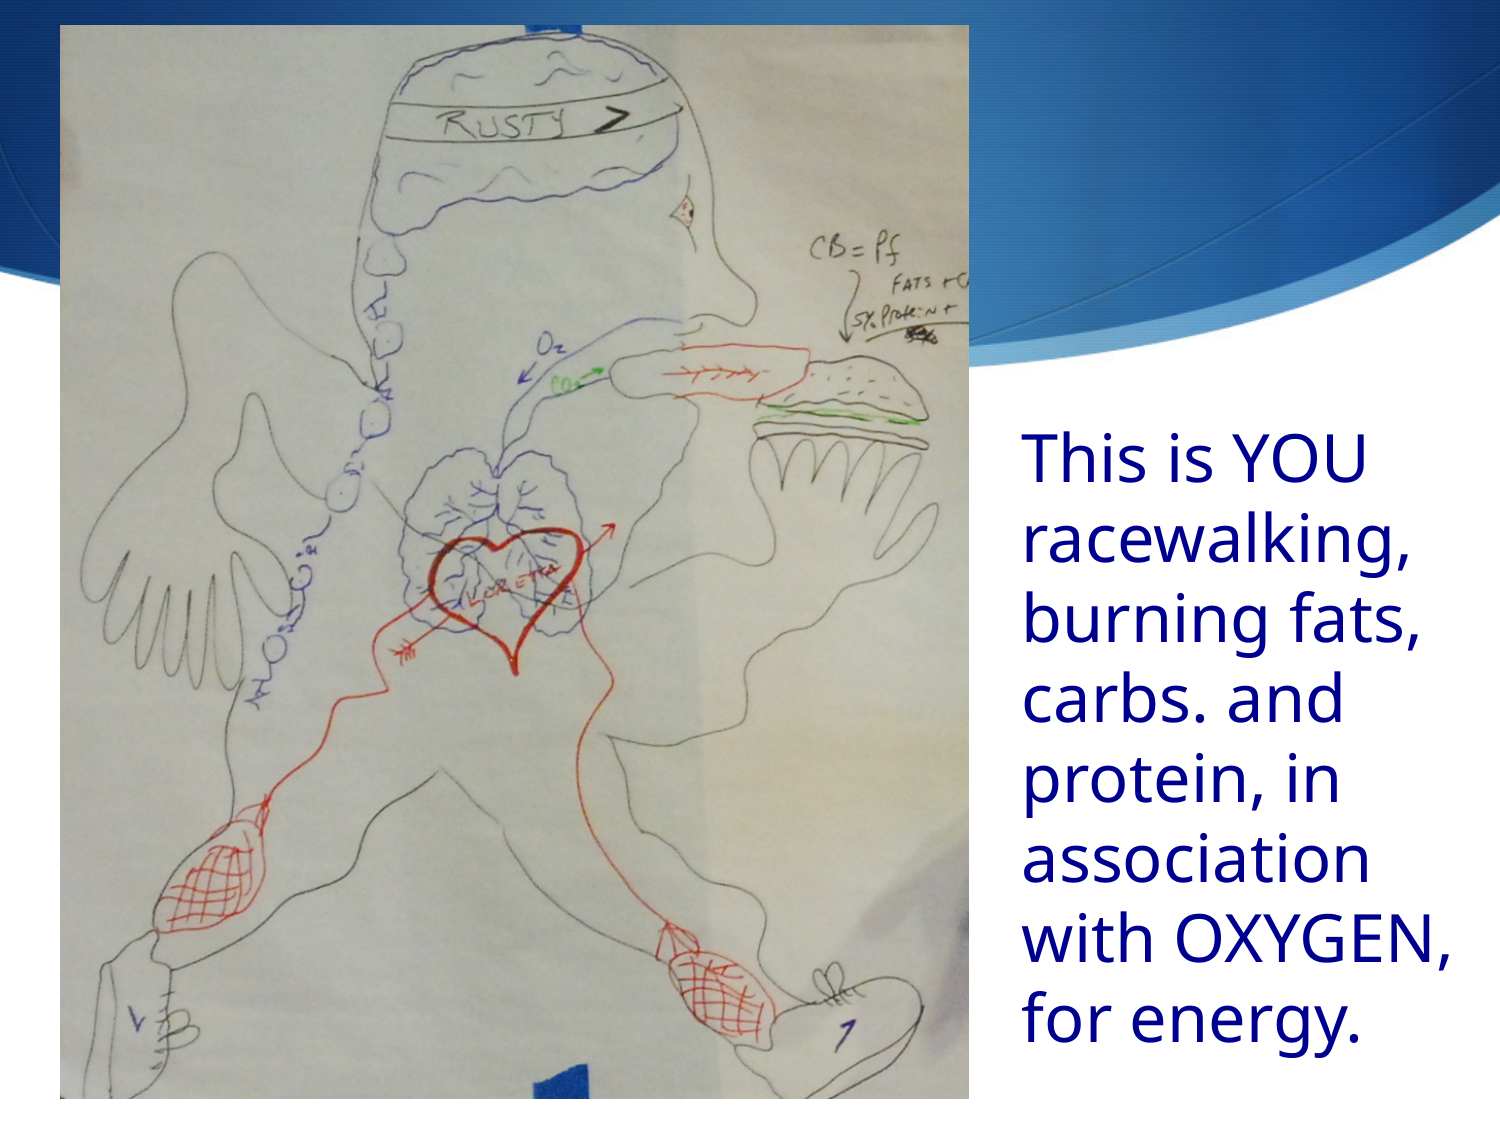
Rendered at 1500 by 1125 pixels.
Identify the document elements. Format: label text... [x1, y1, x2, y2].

picture [0, 0, 1500, 1125]
text_box This is YOU racewalking, burning fats, carbs. and protein, in association with OXYGEN, for energy. [1006, 408, 1500, 1063]
